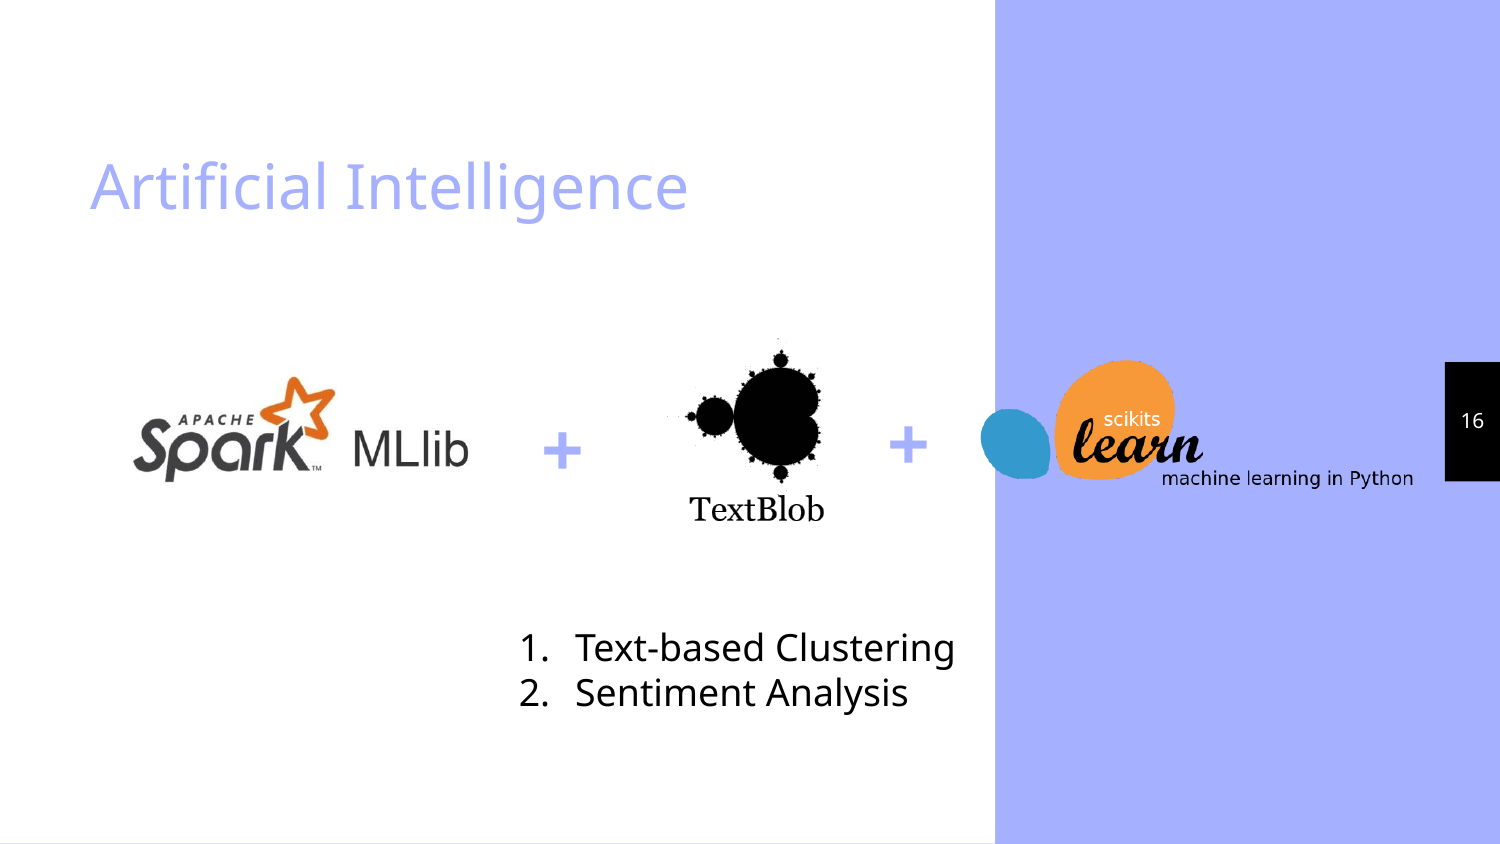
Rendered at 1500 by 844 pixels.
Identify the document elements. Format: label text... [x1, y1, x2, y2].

title Artificial Intelligence [75, 96, 918, 237]
picture [74, 321, 527, 577]
title + [876, 434, 945, 502]
picture [649, 338, 872, 542]
title Text-based Clustering Sentiment Analysis [485, 643, 1175, 730]
picture [968, 336, 1421, 499]
slide_number ‹#› [1444, 362, 1500, 482]
title + [530, 440, 599, 508]
